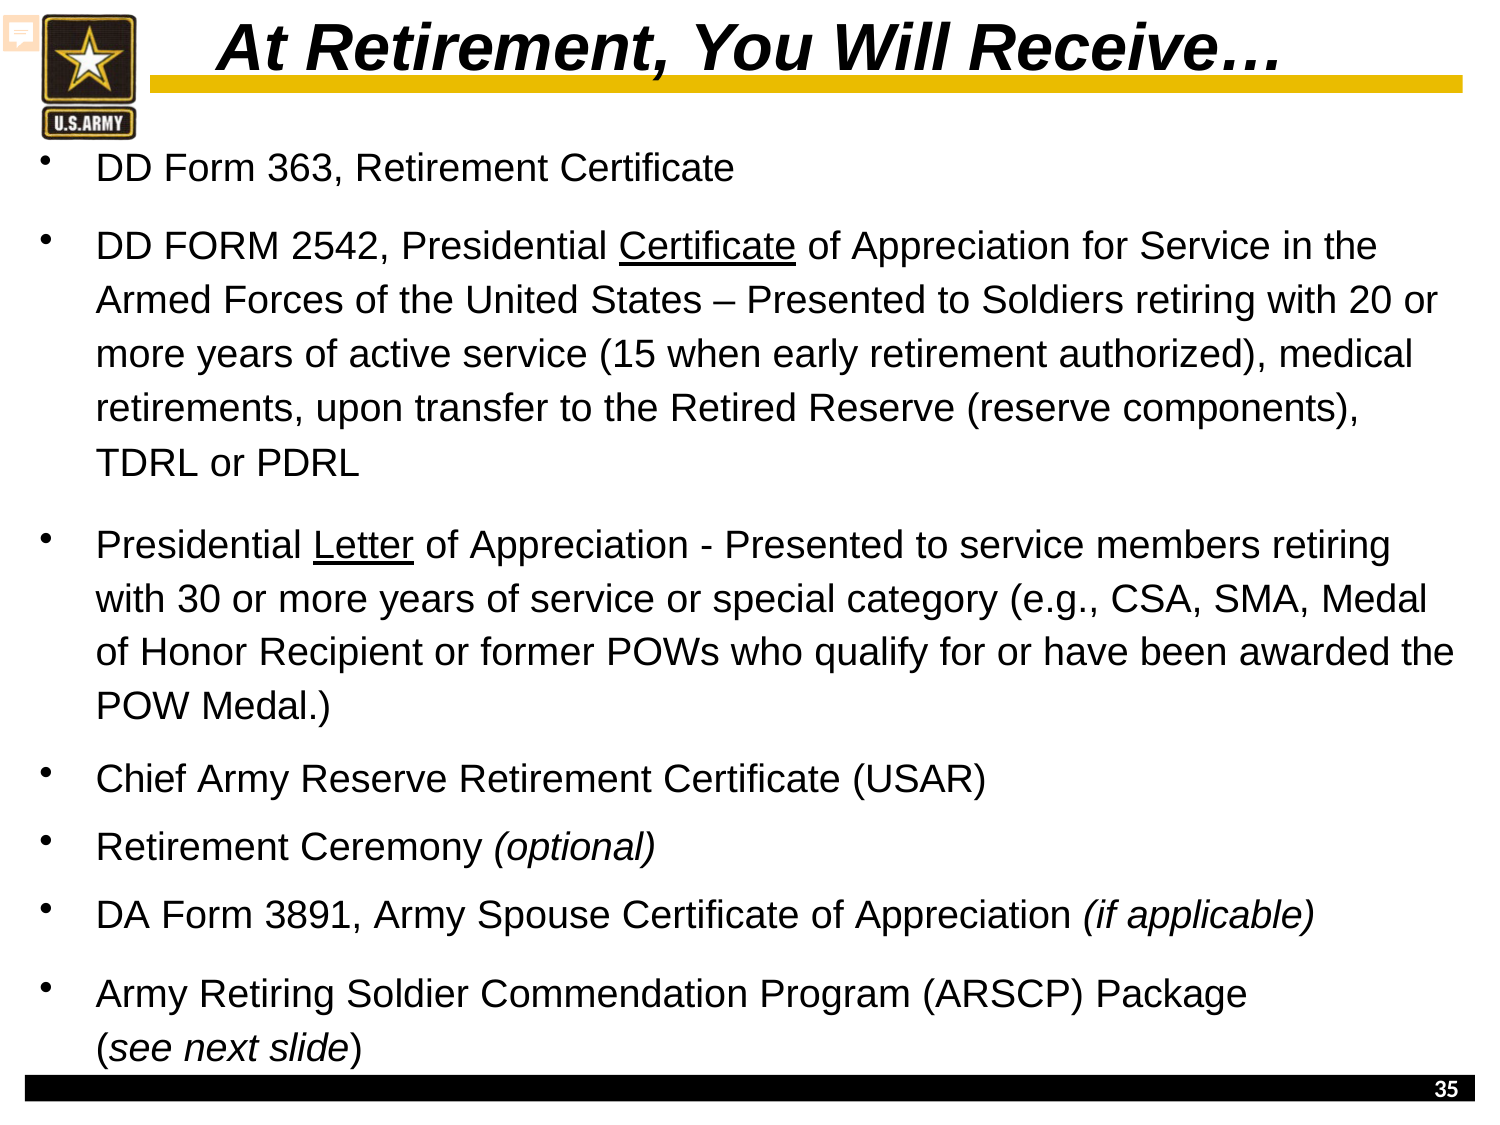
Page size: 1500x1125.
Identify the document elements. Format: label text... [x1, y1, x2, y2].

picture [1, 12, 148, 139]
title At Retirement, You Will Receive… [214, 1, 1288, 139]
slide_number 35 [1425, 1073, 1468, 1125]
text_box DD Form 363, Retirement Certificate DD FORM 2542, Presidential Certificate of Appreciation for Service in the Armed Forces of the United States – Presented to Soldiers retiring with 20 or more years of active service (15 when early retirement authorized), medical retirements, upon transfer to the Retired Reserve (reserve components), TDRL or PDRL Presidential Letter of Appreciation - Presented to service members retiring with 30 or more years of service or special category (e.g., CSA, SMA, Medal of Honor Recipient or former POWs who qualify for or have been awarded the POW Medal.) Chief Army Reserve Retirement Certificate (USAR) Retirement Ceremony (optional) DA Form 3891, Army Spouse Certificate of Appreciation (if applicable) Army Retiring Soldier Commendation Program (ARSCP) Package (see next slide) [37, 139, 1460, 1070]
